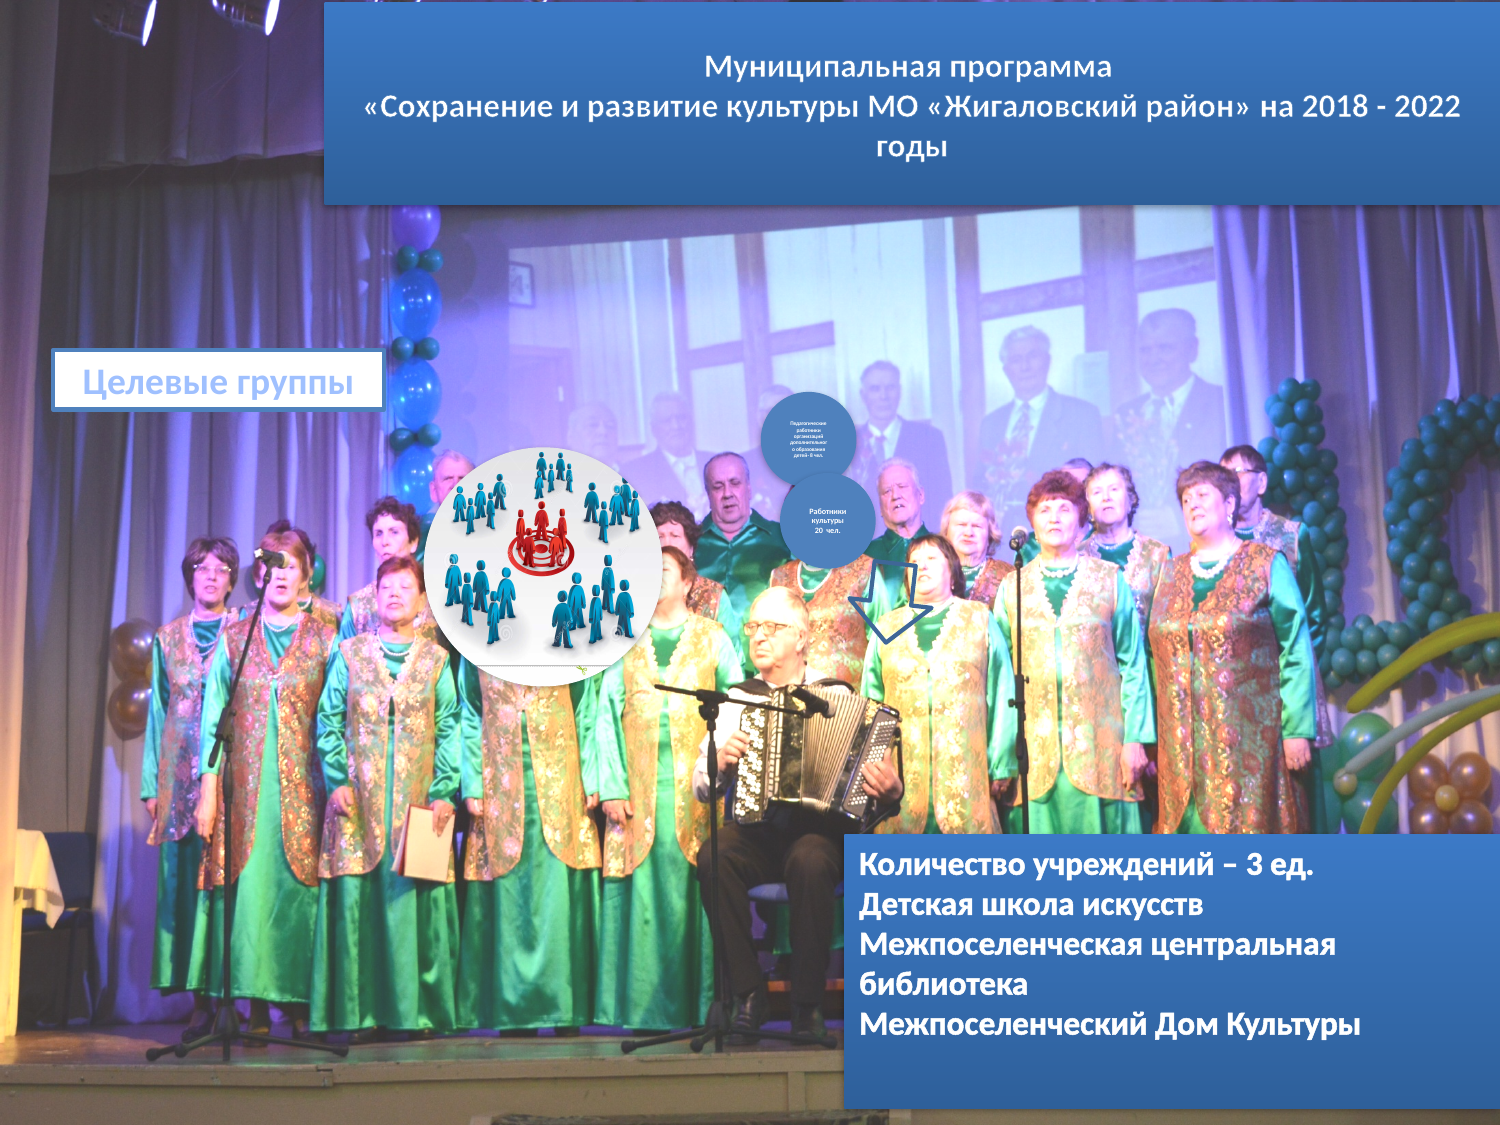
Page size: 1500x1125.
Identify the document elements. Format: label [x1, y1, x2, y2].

text_box [64, 66, 1022, 1059]
list [0, 0, 1500, 1125]
